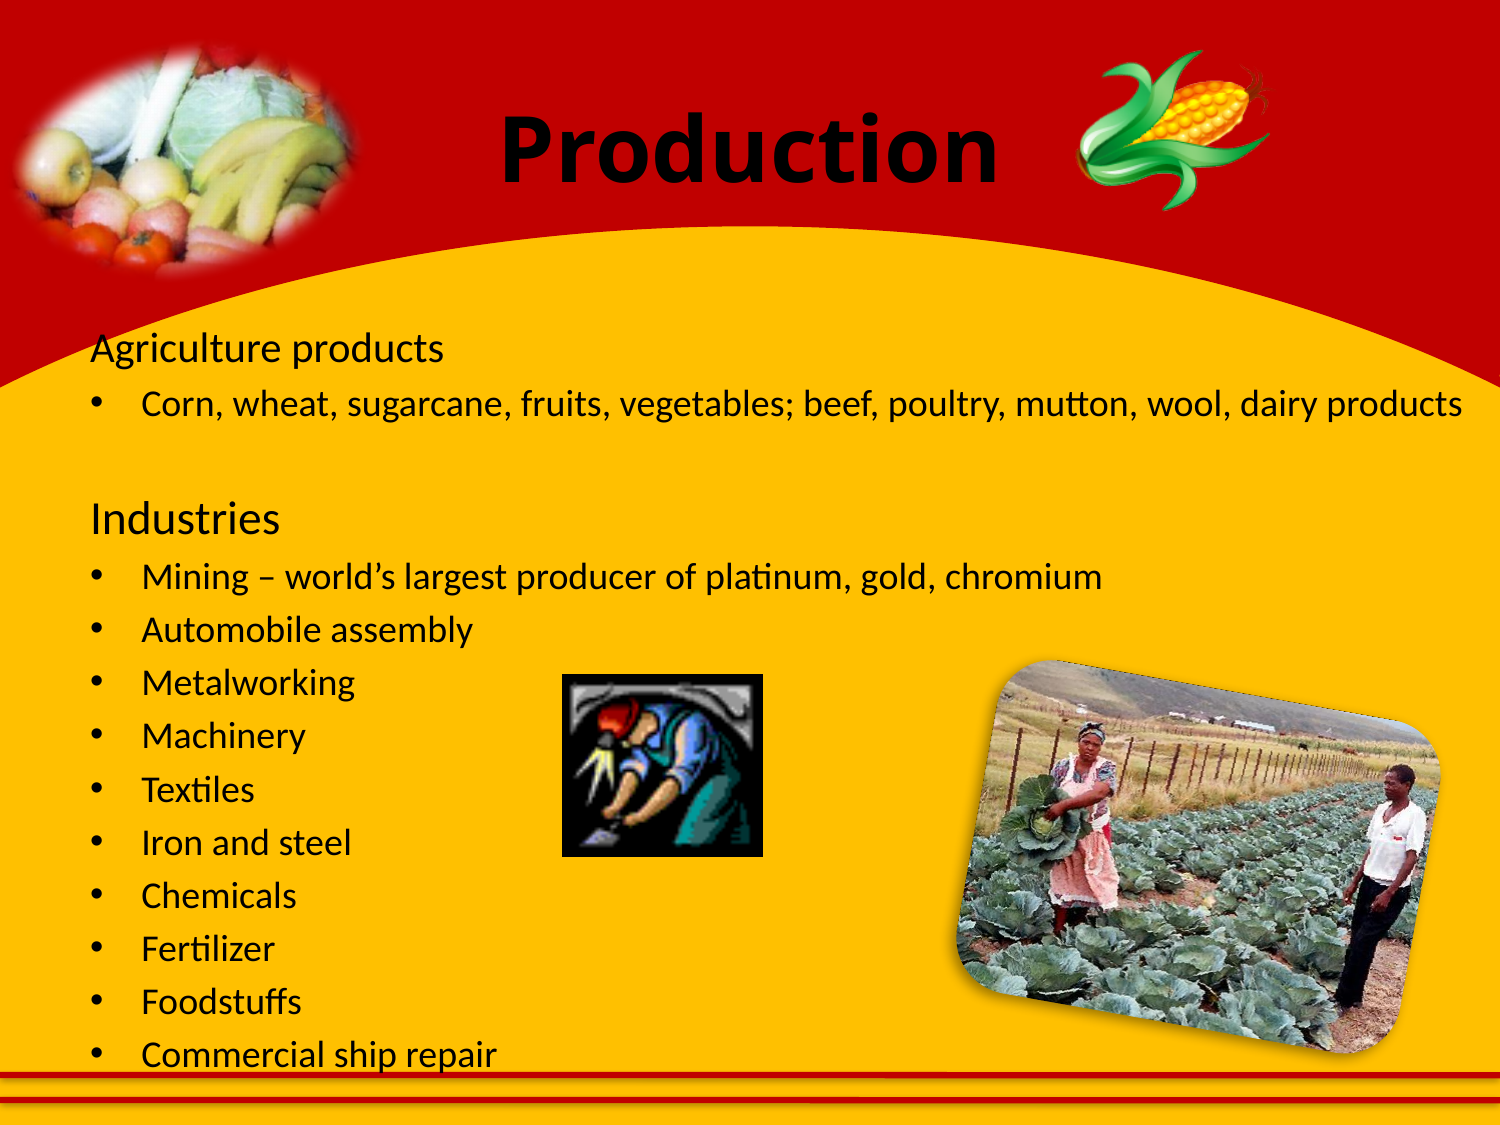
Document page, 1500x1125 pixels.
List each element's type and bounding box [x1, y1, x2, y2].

text_box [0, 0, 1500, 1101]
picture [0, 37, 373, 285]
picture [973, 687, 1424, 1026]
picture [562, 674, 763, 857]
picture [1062, 0, 1282, 219]
